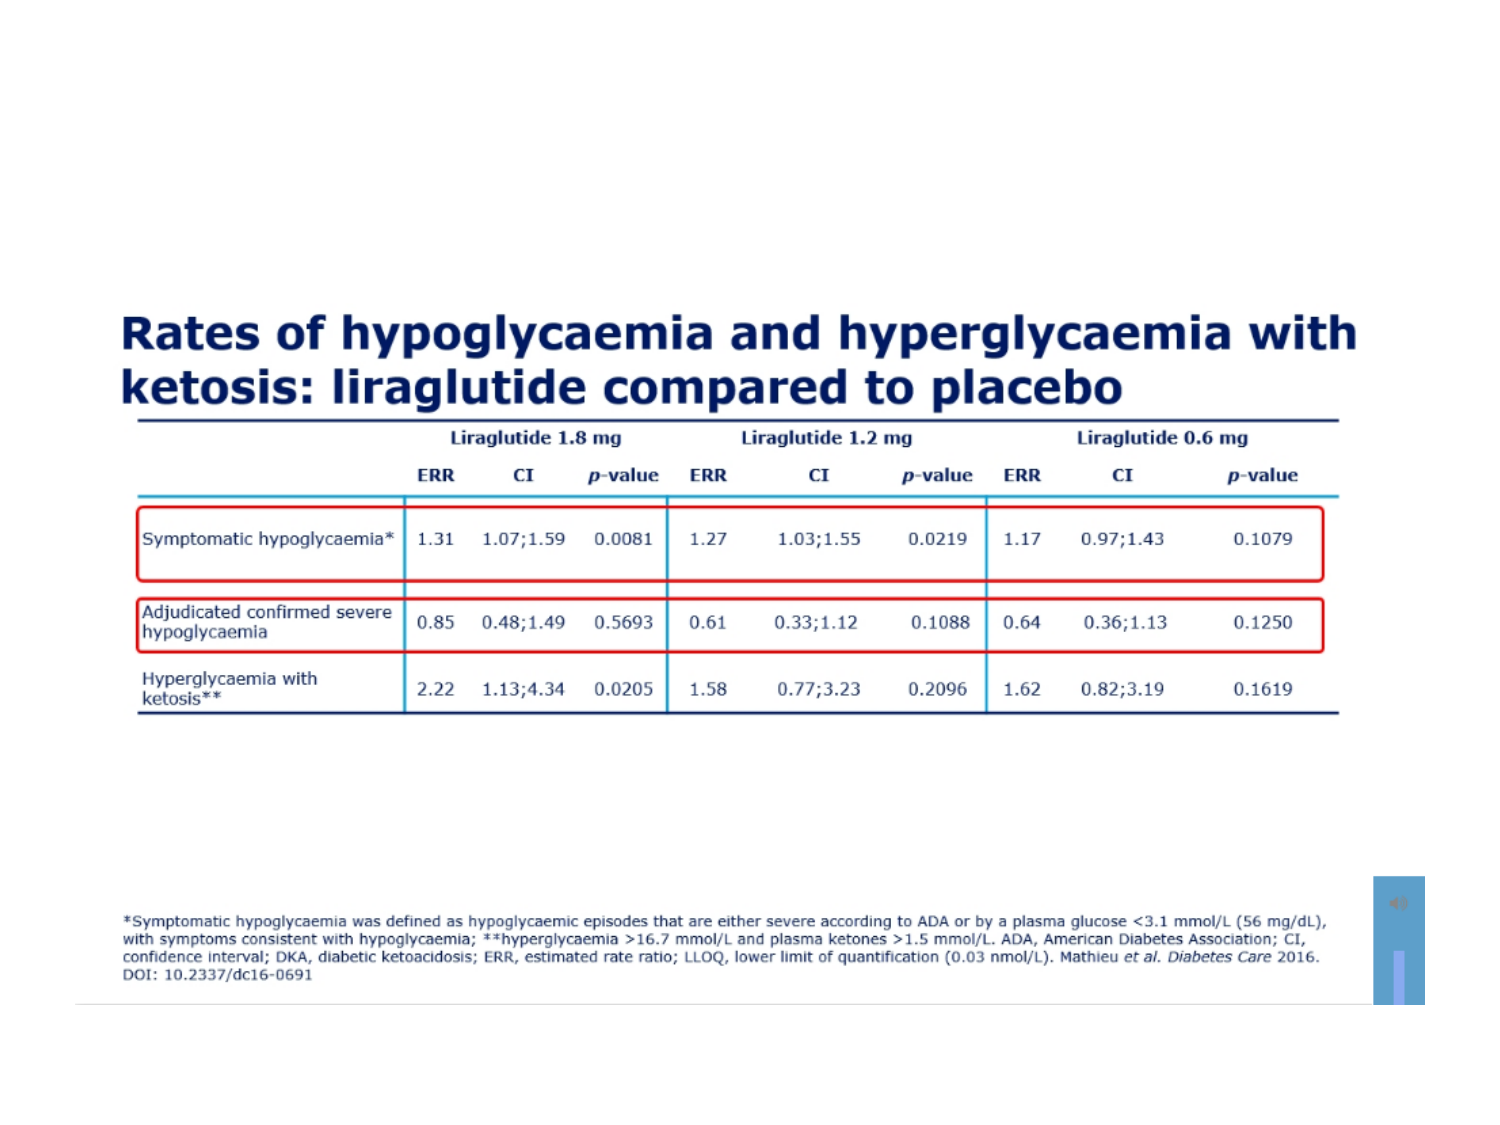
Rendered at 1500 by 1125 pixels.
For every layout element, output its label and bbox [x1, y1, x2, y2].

list [74, 262, 1426, 1006]
